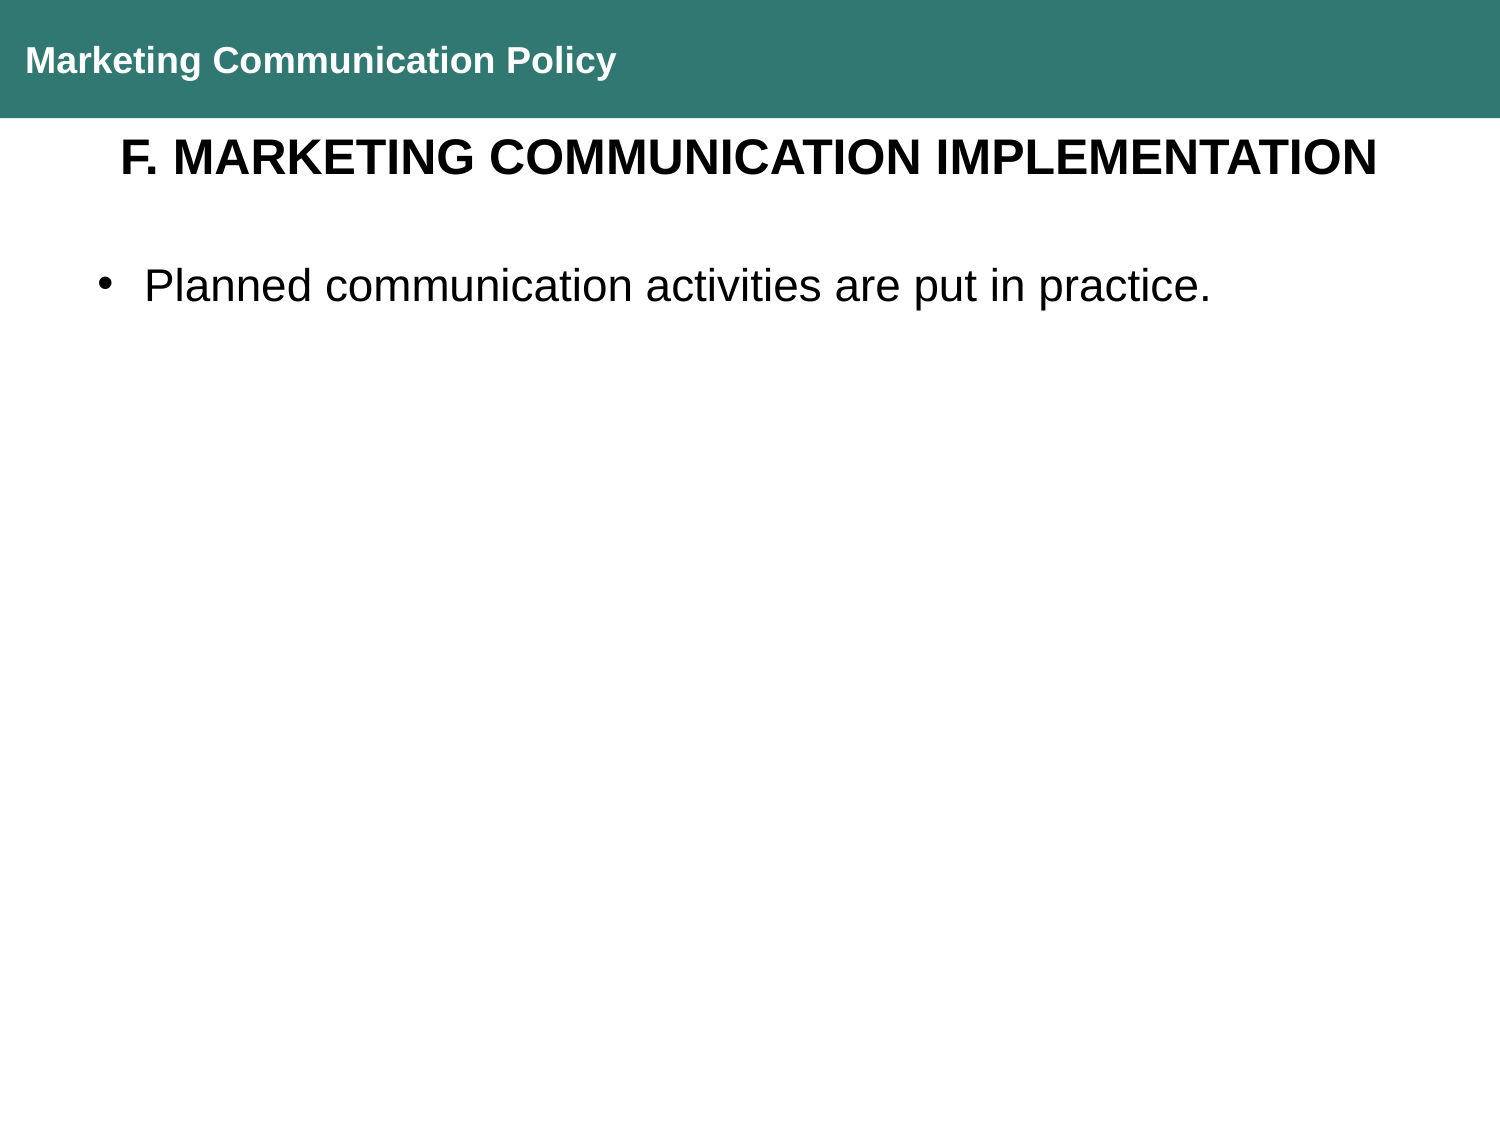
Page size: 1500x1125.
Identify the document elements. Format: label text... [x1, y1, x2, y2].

text_box Planned communication activities are put in practice. [82, 248, 1474, 318]
text_box Marketing Communication Policy [0, 0, 1500, 120]
text_box F. MARKETING COMMUNICATION IMPLEMENTATION [55, 117, 1444, 193]
